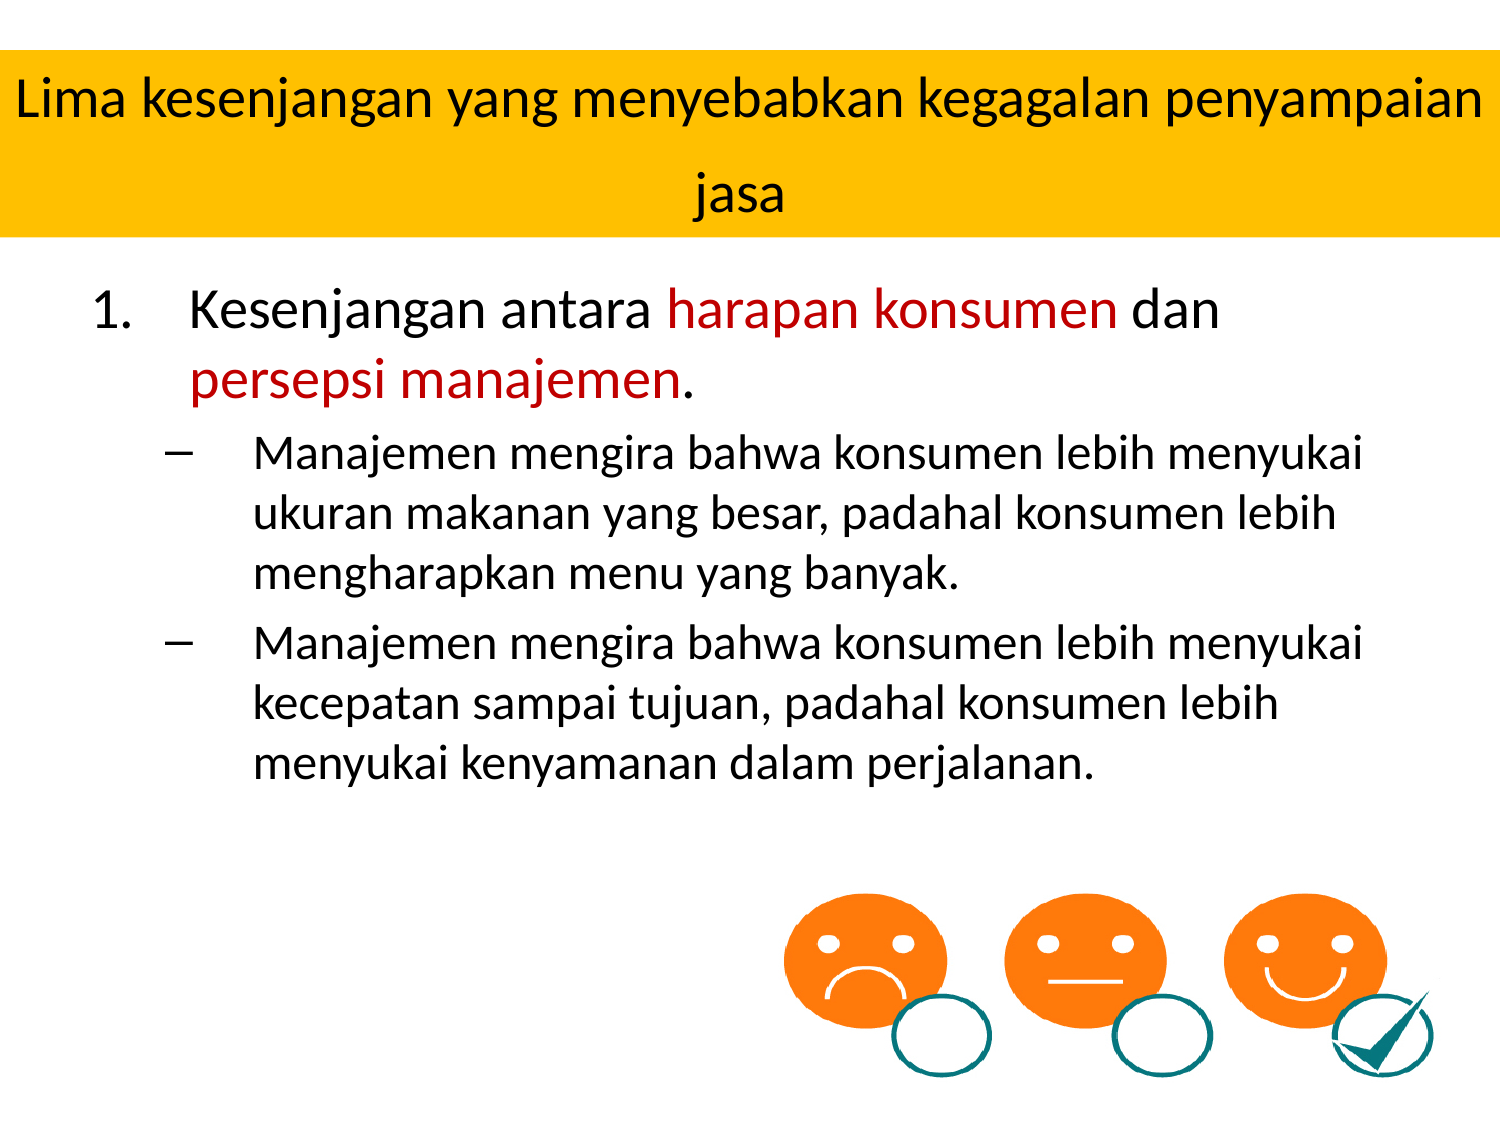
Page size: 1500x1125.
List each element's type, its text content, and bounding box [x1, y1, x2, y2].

list 1. Kesenjangan antara harapan konsumen dan persepsi manajemen. Manajemen mengira bahwa konsumen lebih menyukai ukuran makanan yang besar, padahal konsumen lebih mengharapkan menu yang banyak. Manajemen mengira bahwa konsumen lebih menyukai kecepatan sampai tujuan, padahal konsumen lebih menyukai kenyamanan dalam perjalanan. [75, 262, 1425, 1005]
picture [724, 851, 1500, 1125]
title Lima kesenjangan yang menyebabkan kegagalan penyampaian jasa [0, 50, 1500, 238]
